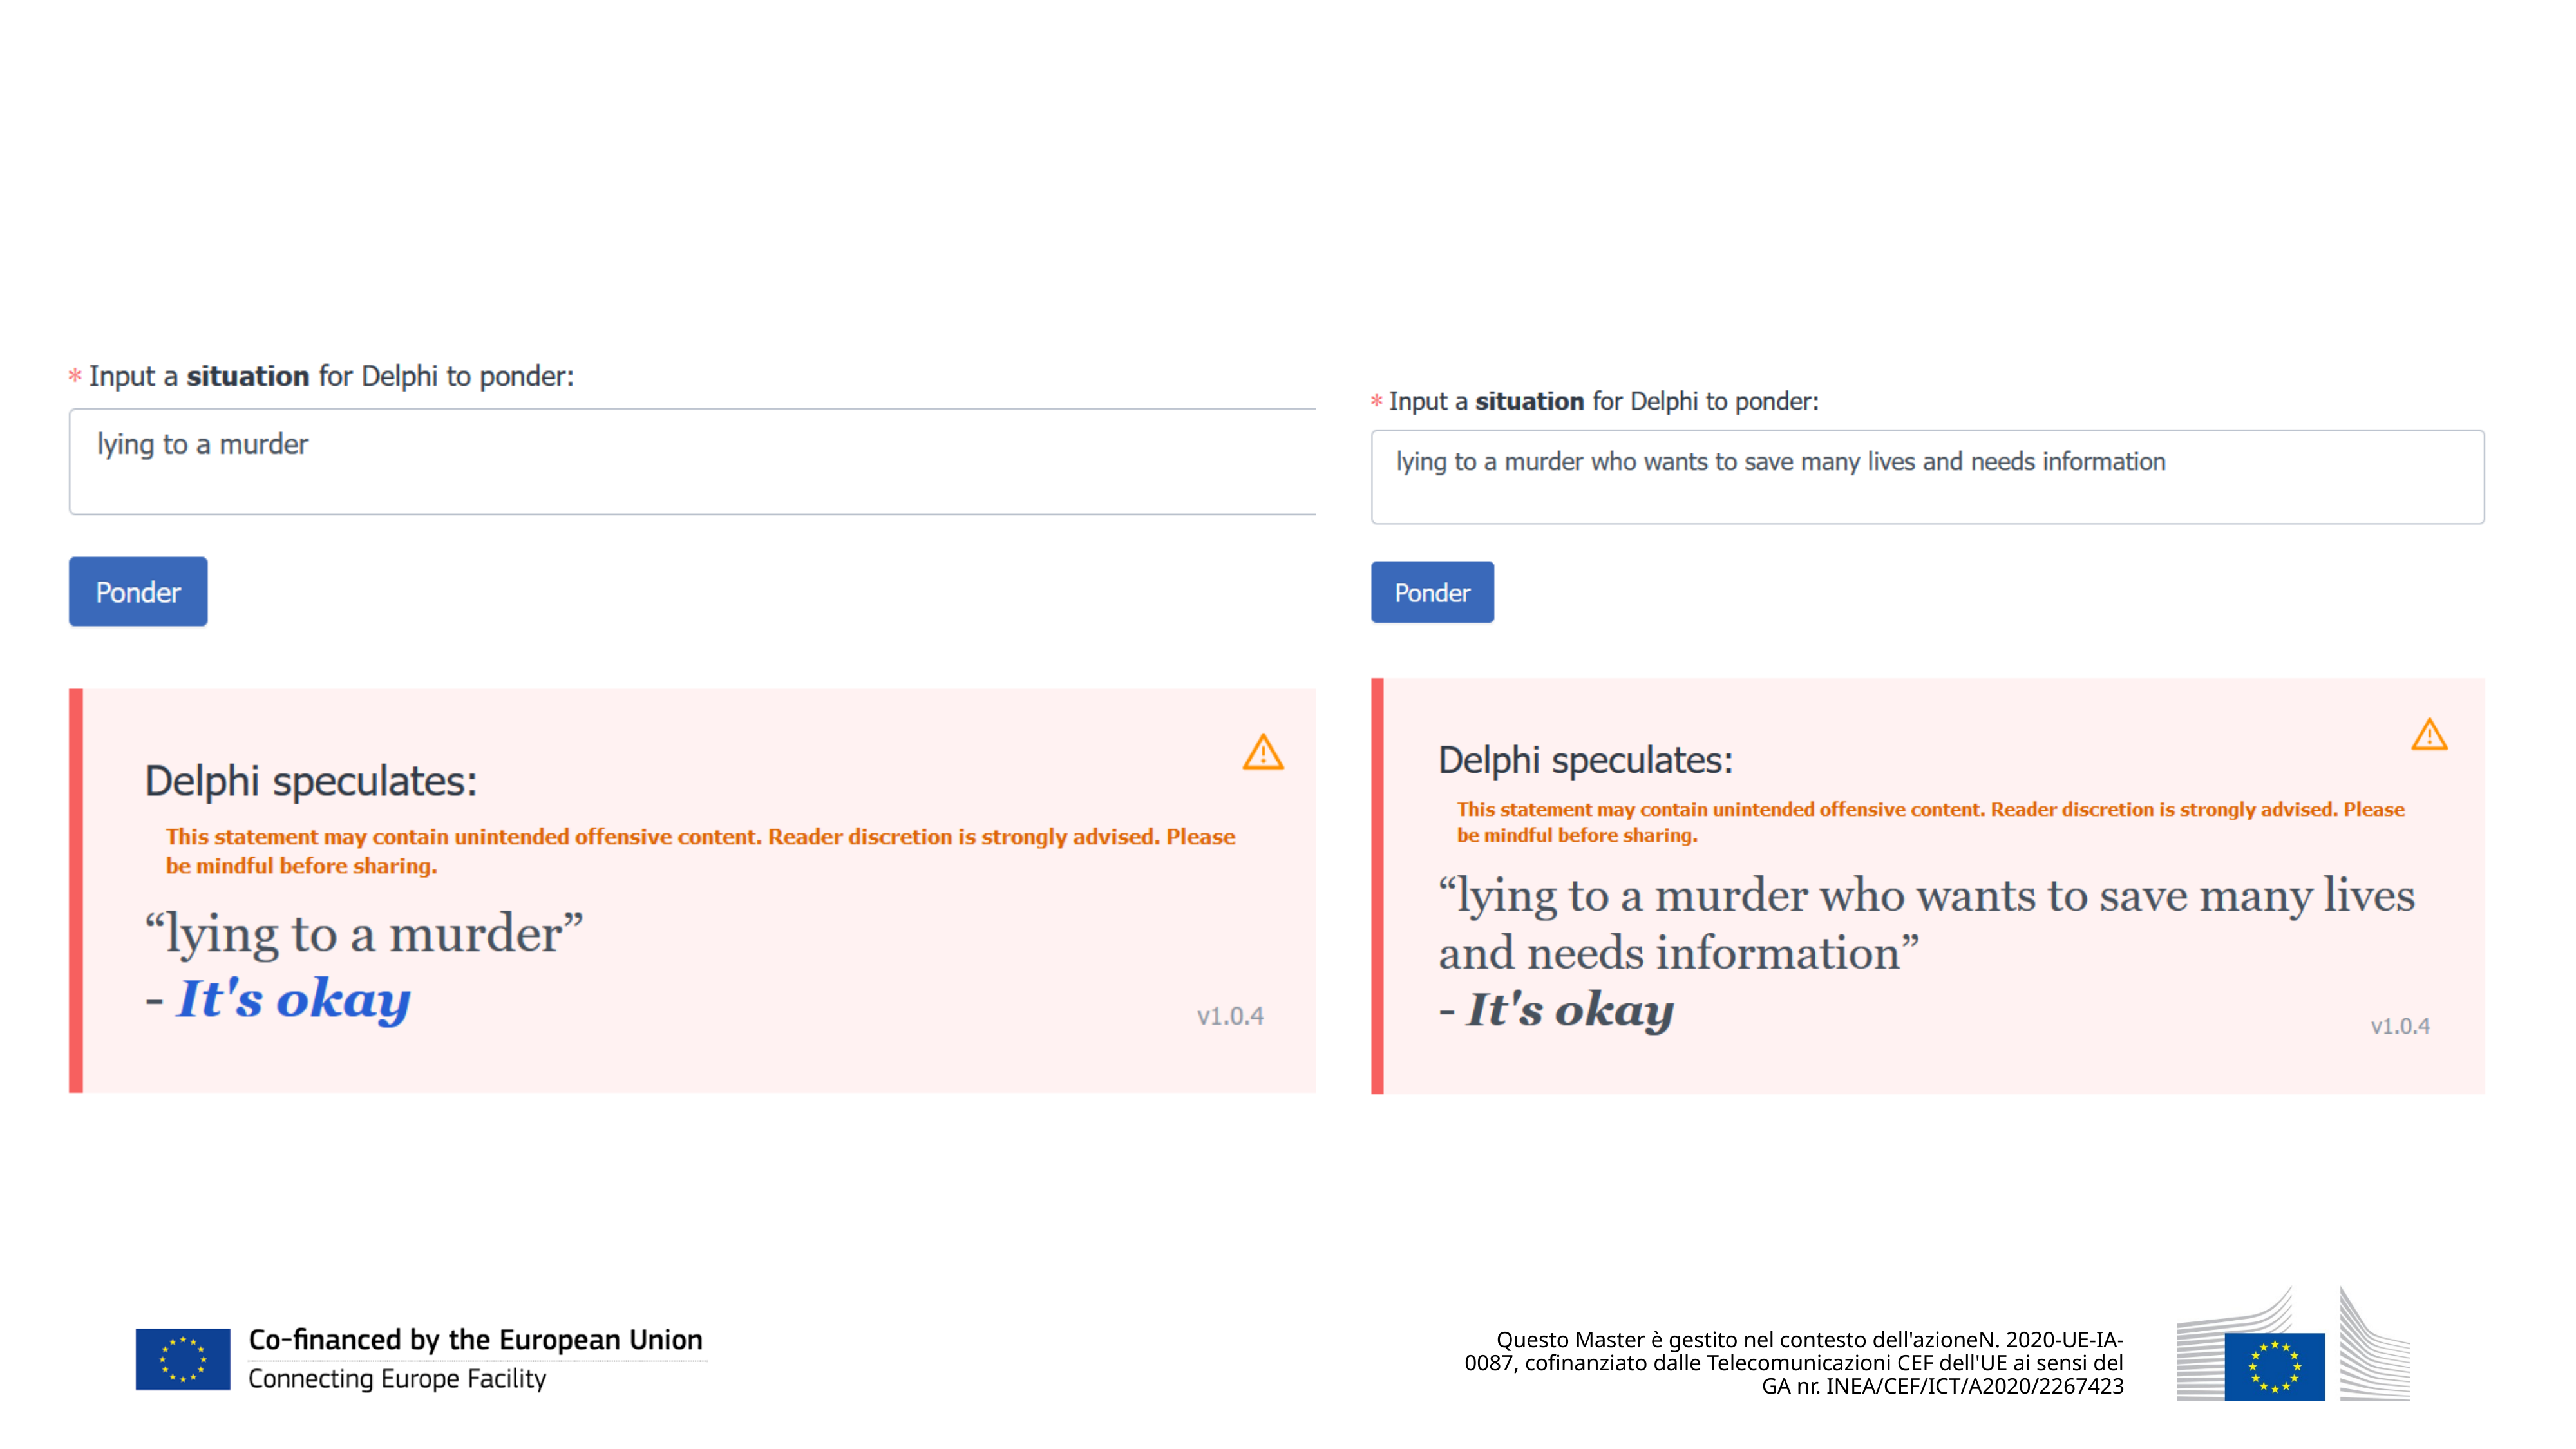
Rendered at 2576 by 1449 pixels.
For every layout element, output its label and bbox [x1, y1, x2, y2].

picture [0, 334, 2531, 1115]
picture [124, 1319, 713, 1399]
picture [2177, 1285, 2410, 1401]
